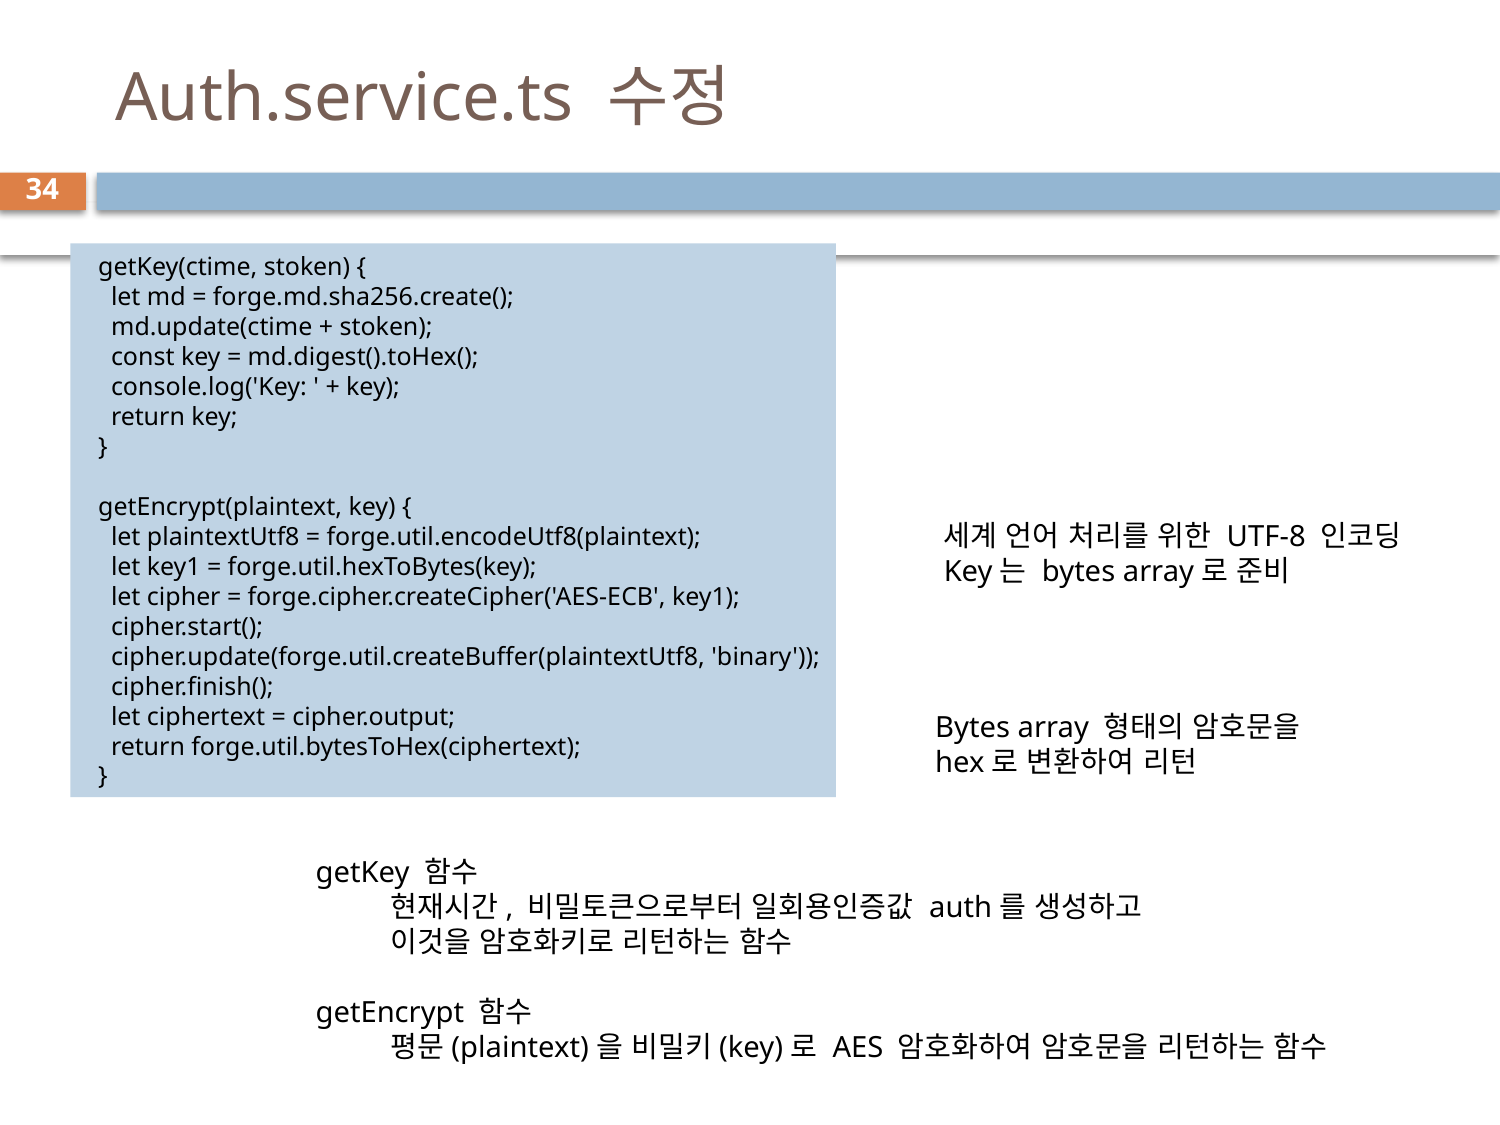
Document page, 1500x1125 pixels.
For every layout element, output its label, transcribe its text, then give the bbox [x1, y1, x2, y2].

text_box Bytes array 형태의 암호문을 hex로 변환하여 리턴 [920, 701, 1325, 786]
slide_number 34 [0, 170, 87, 211]
text_box 세계 언어 처리를 위한 UTF-8 인코딩 Key는 bytes array로 준비 [928, 510, 1417, 595]
title Auth.service.ts 수정 [100, 37, 1438, 149]
text_box getKey 함수 현재시간, 비밀토큰으로부터 일회용인증값 auth를 생성하고 이것을 암호화키로 리턴하는 함수 getEncrypt 함수 평문(plaintext)을 비밀키(key)로 AES 암호화하여 암호문을 리턴하는 함수 [300, 845, 1360, 1071]
text_box getKey(ctime, stoken) { let md = forge.md.sha256.create(); md.update(ctime + stoken); const key = md.digest().toHex(); console.log('Key: ' + key); return key; } getEncrypt(plaintext, key) { let plaintextUtf8 = forge.util.encodeUtf8(plaintext); let key1 = forge.util.hexToBytes(key); let cipher = forge.cipher.createCipher('AES-ECB', key1); cipher.start(); cipher.update(forge.util.createBuffer(plaintextUtf8, 'binary')); cipher.finish(); let ciphertext = cipher.output; return forge.util.bytesToHex(ciphertext); } [70, 243, 836, 798]
